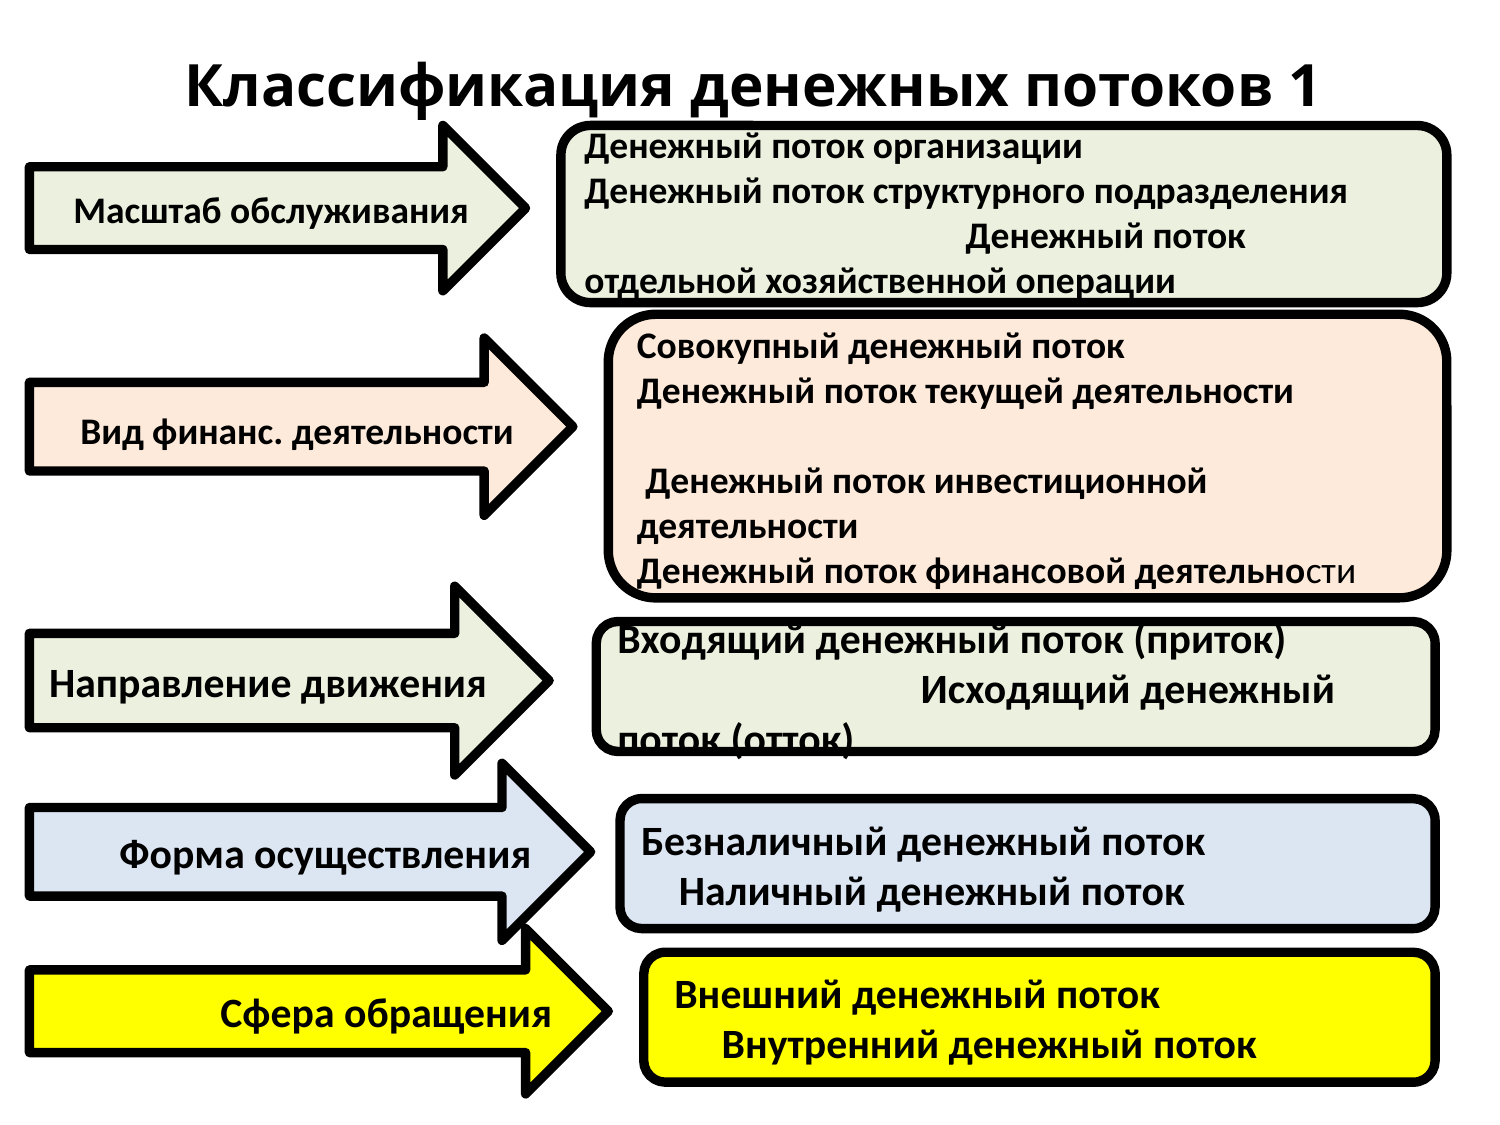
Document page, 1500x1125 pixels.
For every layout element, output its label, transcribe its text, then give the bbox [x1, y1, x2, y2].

text_box Сфера обращения [27, 926, 611, 1096]
text_box Денежный поток организации Денежный поток структурного подразделения Денежный поток отдельной хозяйственной операции [558, 123, 1449, 305]
text_box Внешний денежный поток Внутренний денежный поток [641, 950, 1438, 1085]
text_box Форма осуществления [27, 761, 593, 943]
text_box Входящий денежный поток (приток) Исходящий денежный поток (отток) [594, 619, 1438, 754]
text_box Безналичный денежный поток Наличный денежный поток [617, 796, 1438, 931]
text_box Масштаб обслуживания [27, 123, 528, 293]
text_box Направление движения [27, 584, 552, 777]
text_box Вид финанс. деятельности [27, 336, 575, 518]
title Классификация денежных потоков 1 [29, 18, 1500, 114]
text_box Совокупный денежный поток Денежный поток текущей деятельности Денежный поток инвестиционной деятельности Денежный поток финансовой деятельности [606, 312, 1449, 600]
